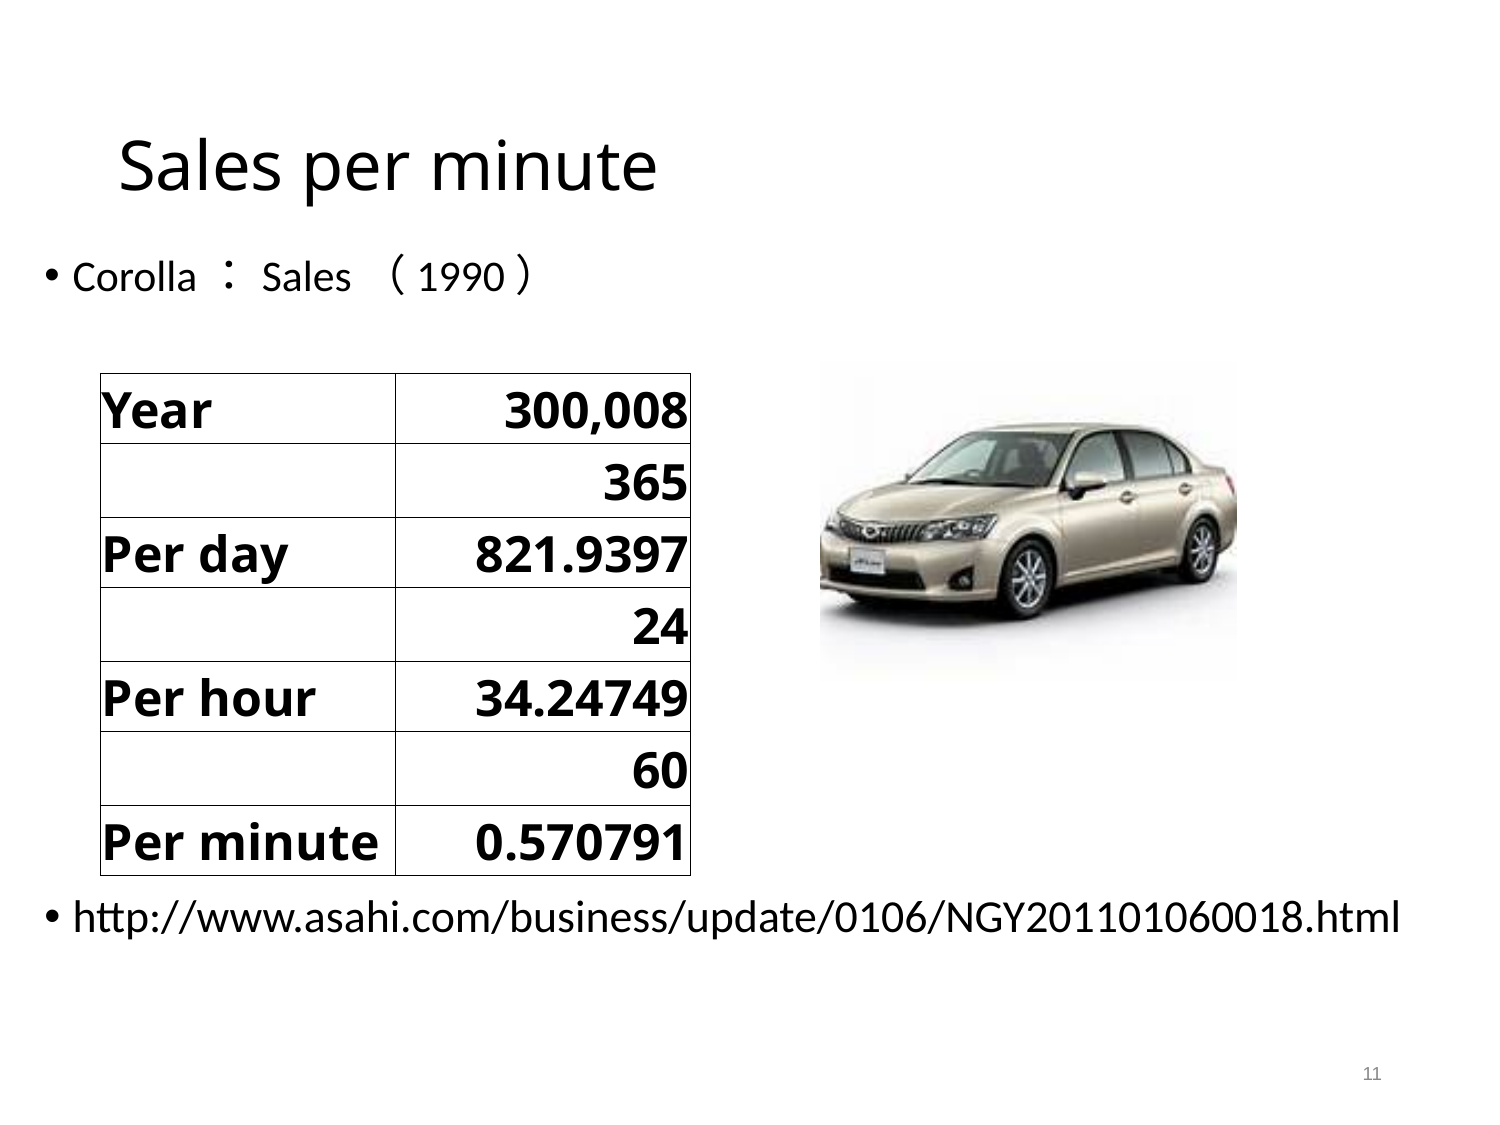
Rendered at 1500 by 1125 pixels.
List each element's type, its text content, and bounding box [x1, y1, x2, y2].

table_cell 365 [396, 444, 690, 517]
table_header Year [101, 374, 395, 443]
table_cell Per hour [101, 662, 395, 731]
table_cell Per day [101, 518, 395, 587]
table_cell 24 [396, 588, 690, 661]
table_cell [101, 444, 395, 517]
picture [820, 361, 1237, 681]
table_cell 0.570791 [396, 806, 690, 875]
title Sales per minute [103, 59, 1397, 246]
table_cell [101, 732, 395, 805]
table_cell Per minute [101, 806, 395, 875]
table_header 300,008 [396, 374, 690, 443]
list Corolla：Sales（1990） http://www.asahi.com/business/update/0106/NGY201101060018.html [29, 246, 1471, 1005]
table_cell 60 [396, 732, 690, 805]
table_cell [101, 588, 395, 661]
table_cell 821.9397 [396, 518, 690, 587]
table_cell 34.24749 [396, 662, 690, 731]
slide_number 11 [1059, 1042, 1397, 1103]
